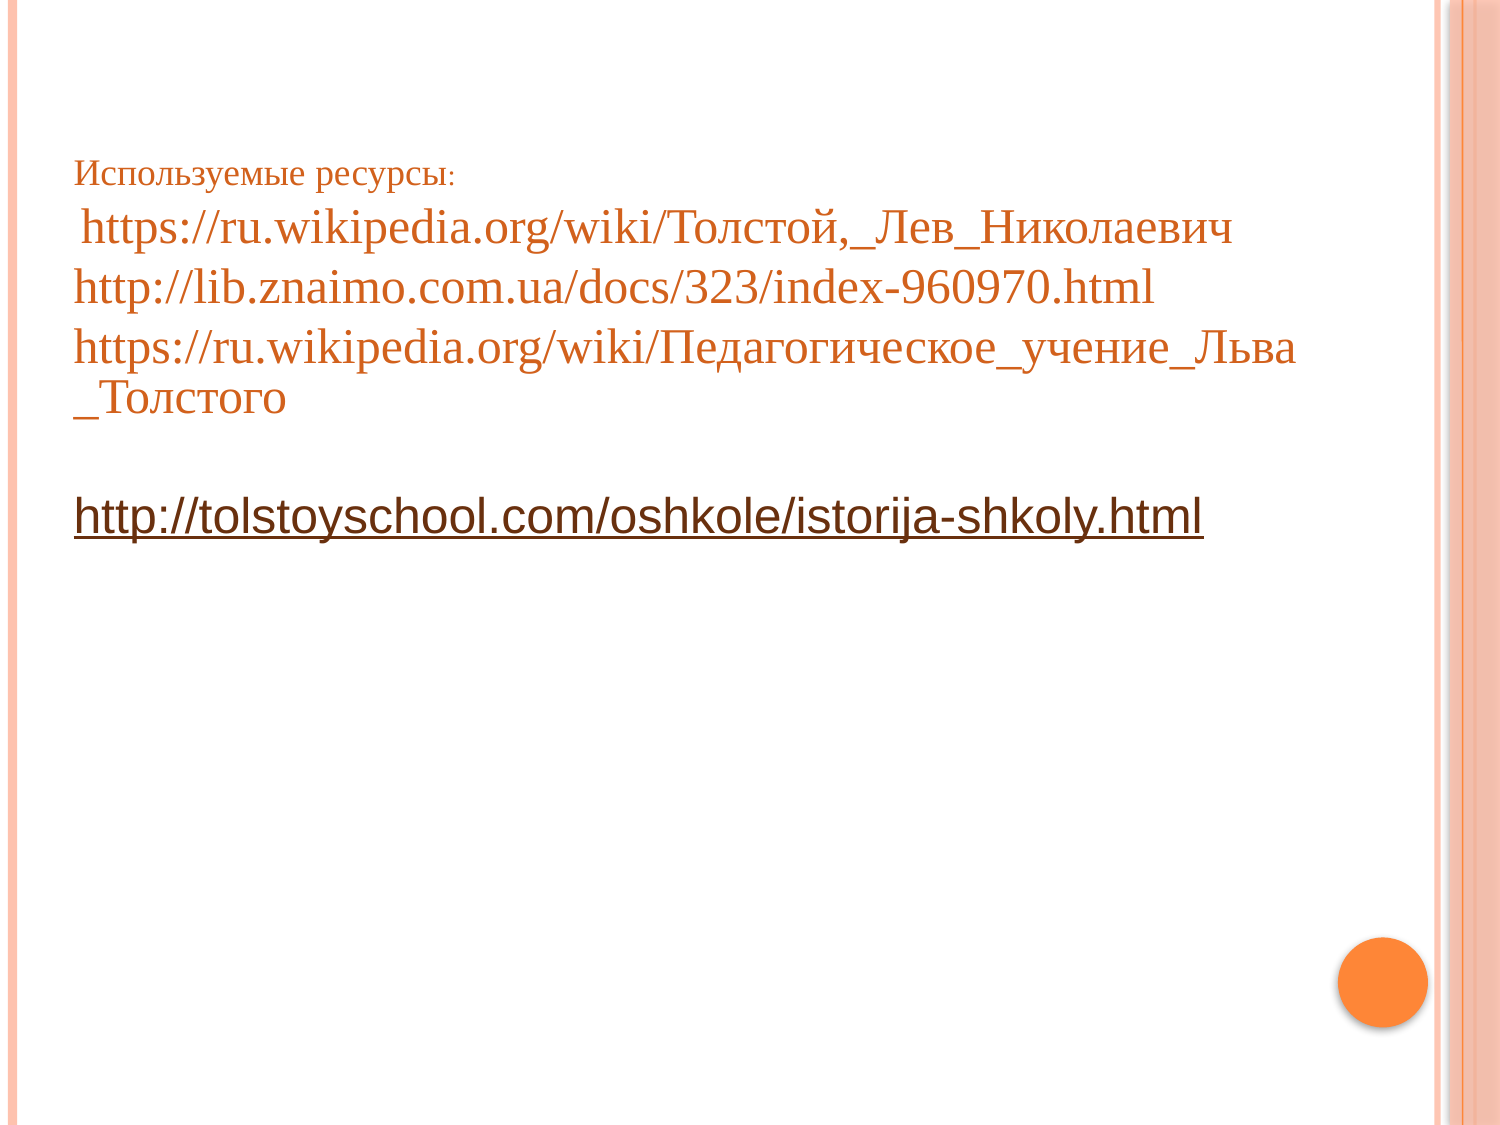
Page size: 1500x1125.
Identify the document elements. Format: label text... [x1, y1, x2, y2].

text_box Используемые ресурсы: https://ru.wikipedia.org/wiki/Толстой,_Лев_Николаевич http://lib.znaimo.com.ua/docs/323/index-960970.html https://ru.wikipedia.org/wiki/Педагогическое_учение_Льва_Толстого http://tolstoyschool.com/oshkole/istorija-shkoly.html [58, 140, 1313, 561]
